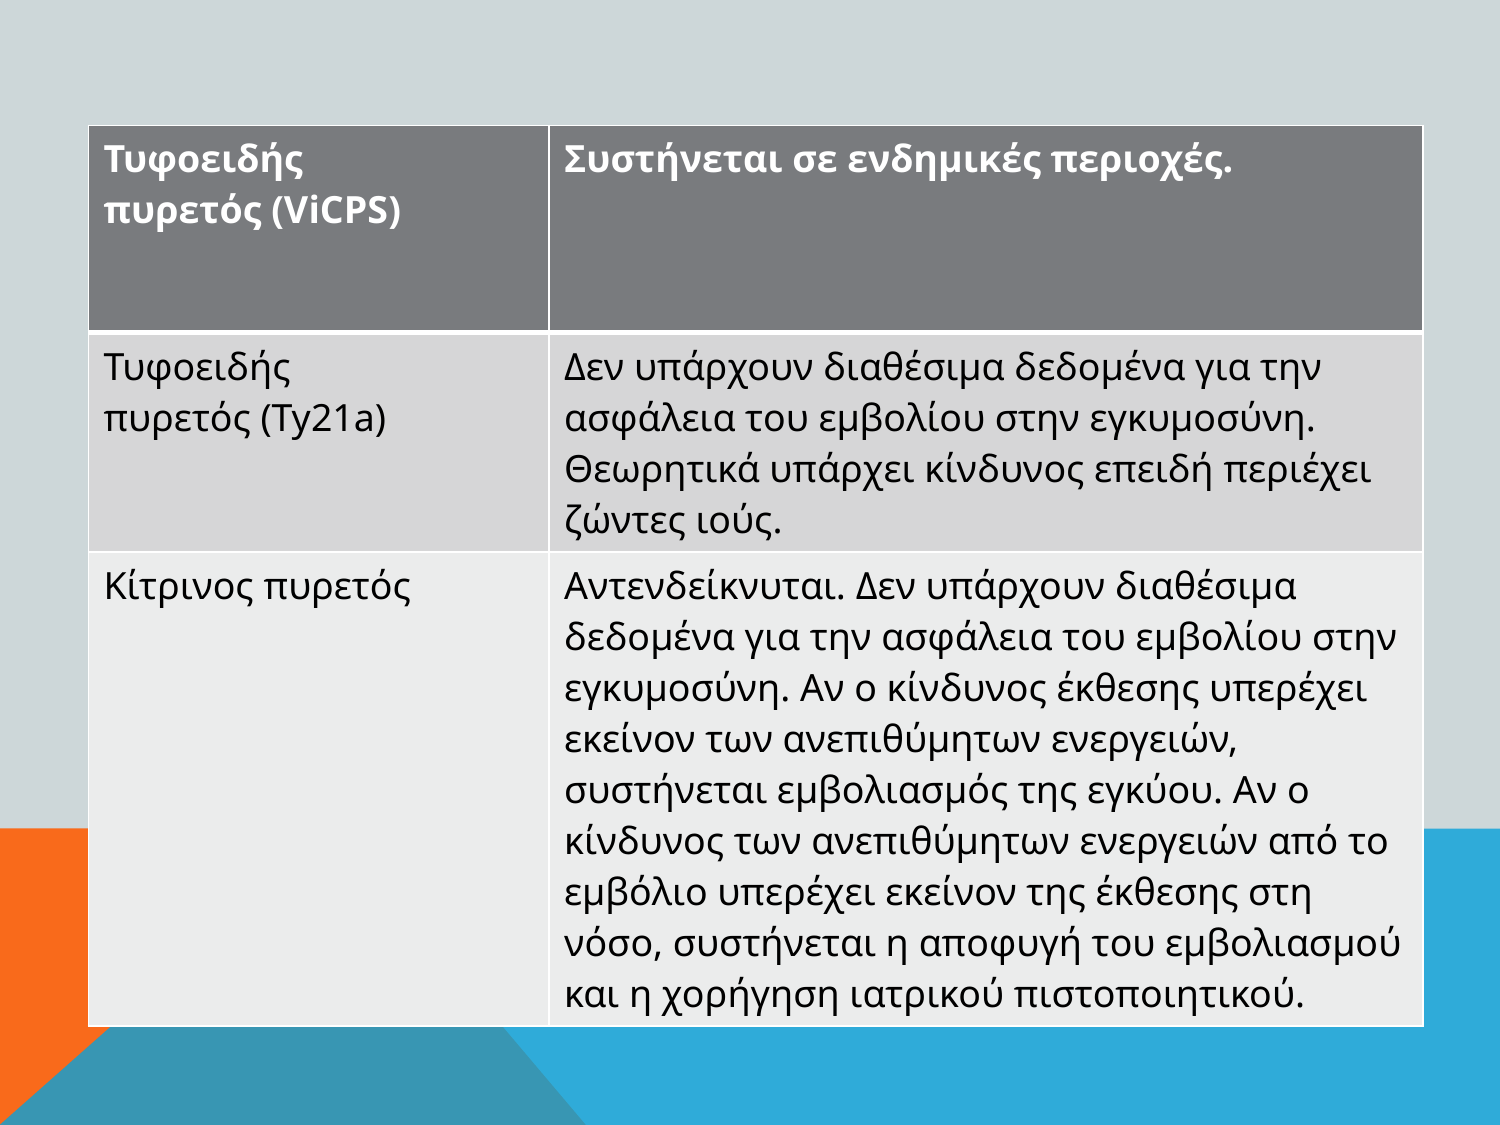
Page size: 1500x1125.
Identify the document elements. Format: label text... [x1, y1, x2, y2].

table_header Συστήνεται σε ενδημικές περιοχές. [550, 126, 1422, 330]
table_cell Αντενδείκνυται. Δεν υπάρχουν διαθέσιμα δεδομένα για την ασφάλεια του εμβολίου στην εγκυμοσύνη. Αν ο κίνδυνος έκθεσης υπερέχει εκείνον των ανεπιθύμητων ενεργειών, συστήνεται εμβολιασμός της εγκύου. Αν ο κίνδυνος των ανεπιθύμητων ενεργειών από το εμβόλιο υπερέχει εκείνον της έκθεσης στη νόσο, συστήνεται η αποφυγή του εμβολιασμού και η χορήγηση ιατρικού πιστοποιητικού. [550, 553, 1422, 1025]
table_cell Κίτρινος πυρετός [89, 553, 548, 1025]
table_header Τυφοειδής πυρετός (ViCPS) [89, 126, 548, 330]
table_cell Τυφοειδής πυρετός (Ty21a) [89, 335, 548, 551]
table_cell Δεν υπάρχουν διαθέσιμα δεδομένα για την ασφάλεια του εμβολίου στην εγκυμοσύνη. Θεωρητικά υπάρχει κίνδυνος επειδή περιέχει ζώντες ιούς. [550, 335, 1422, 551]
